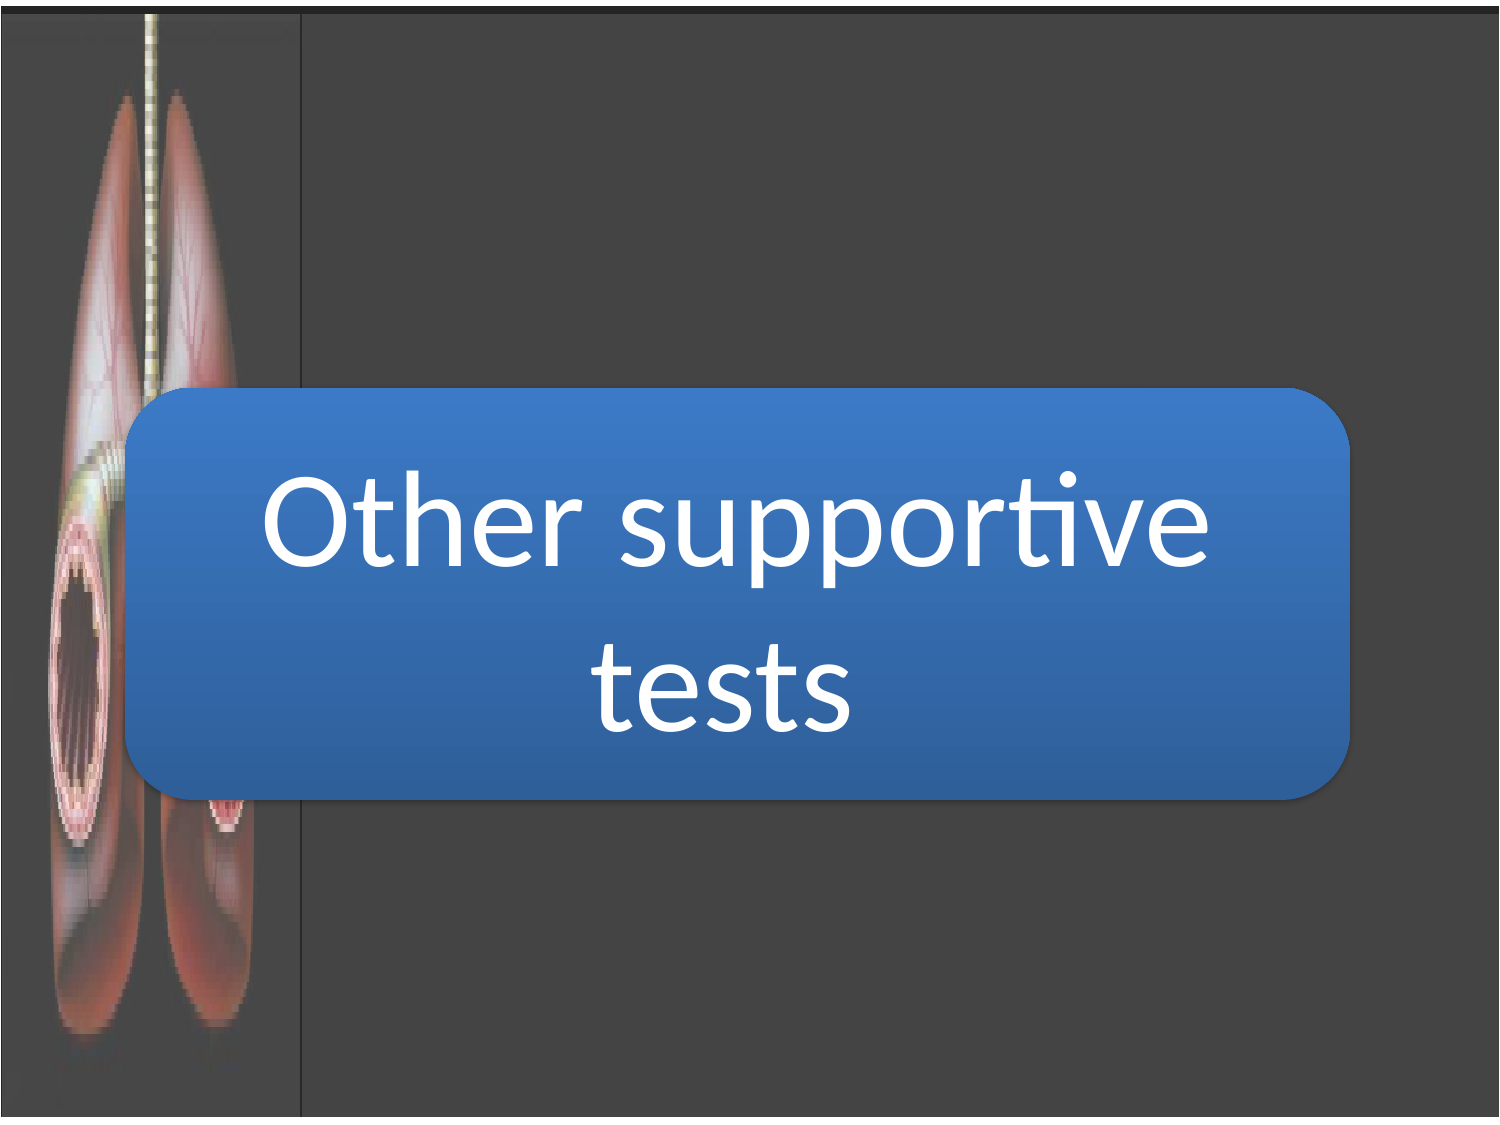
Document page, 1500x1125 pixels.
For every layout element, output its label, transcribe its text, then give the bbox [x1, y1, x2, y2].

text_box Other supportive tests [125, 387, 1351, 801]
